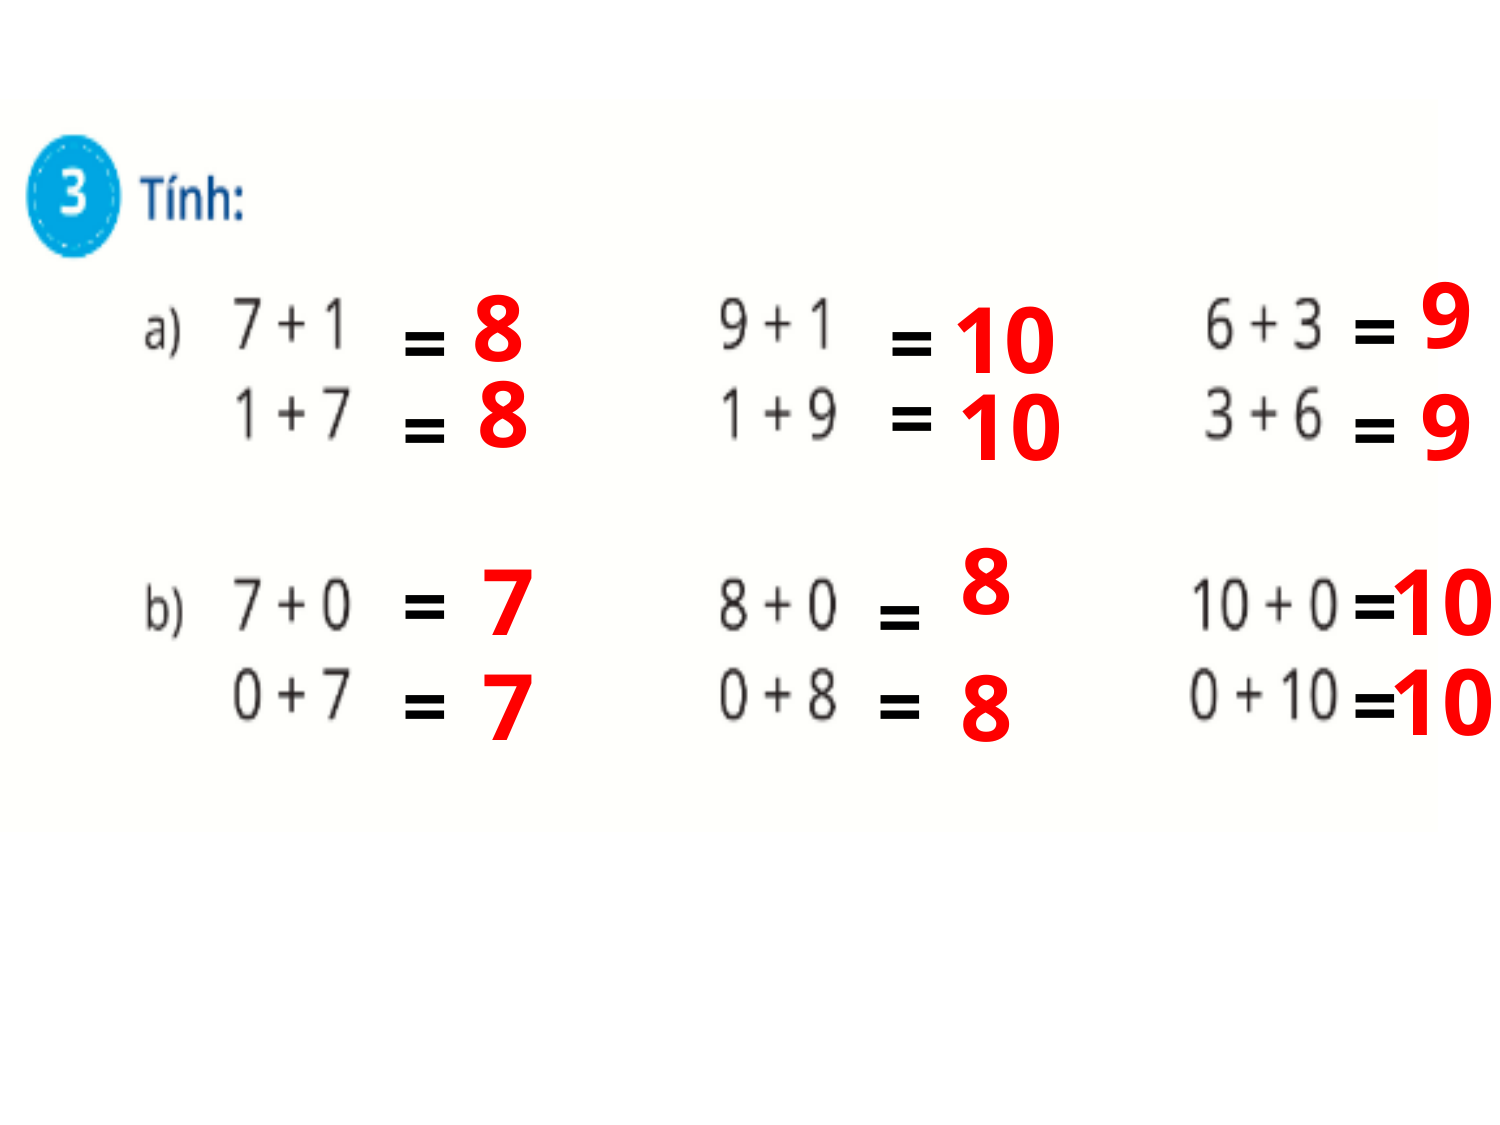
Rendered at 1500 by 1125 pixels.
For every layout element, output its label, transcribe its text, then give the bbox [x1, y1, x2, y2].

picture [0, 99, 1438, 832]
text_box 10 [1442, 536, 1500, 661]
text_box 9 [1442, 361, 1500, 486]
text_box 10 [1442, 661, 1500, 761]
text_box 9 [1442, 249, 1500, 361]
